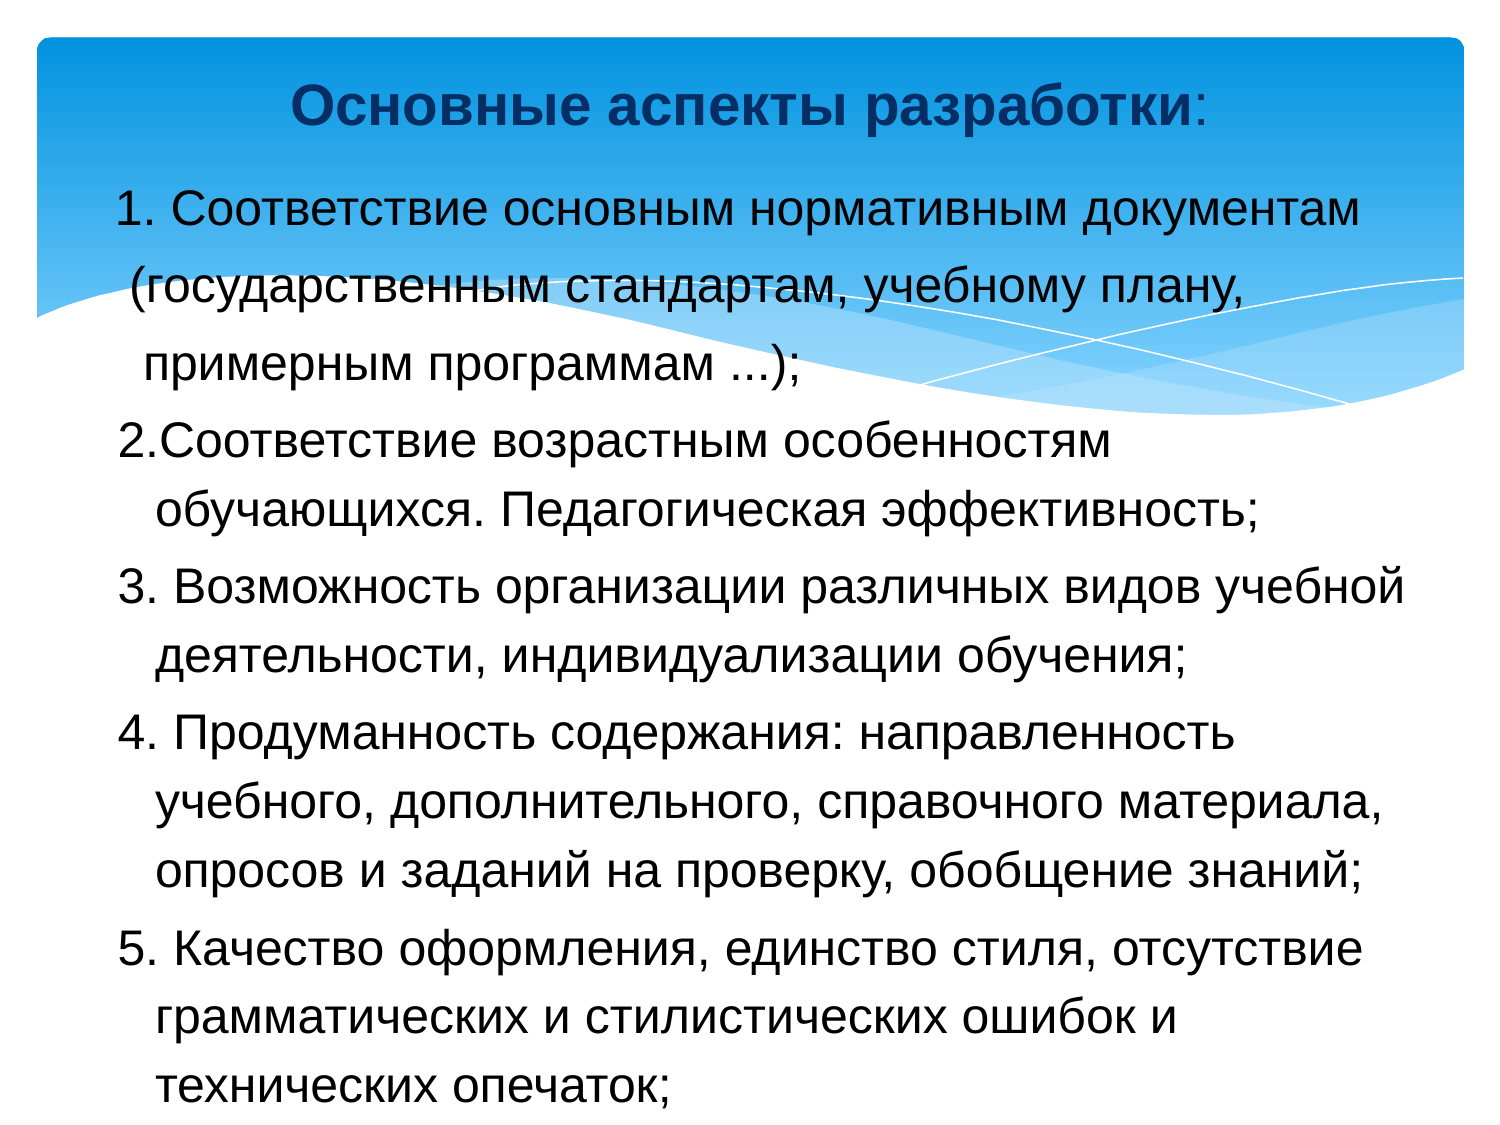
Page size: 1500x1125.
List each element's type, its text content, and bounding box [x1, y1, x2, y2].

list 1. Соответствие основным нормативным документам (государственным стандартам, учебному плану, примерным программам ...); 2.Соответствие возрастным особенностям обучающихся. Педагогическая эффективность; 3. Возможность организации различных видов учебной деятельности, индивидуализации обучения; 4. Продуманность содержания: направленность учебного, дополнительного, справочного материала, опросов и заданий на проверку, обобщение знаний; 5. Качество оформления, единство стиля, отсутствие грамматических и стилистических ошибок и технических опечаток; [44, 158, 1466, 1081]
title Основные аспекты разработки: [75, 55, 1425, 149]
